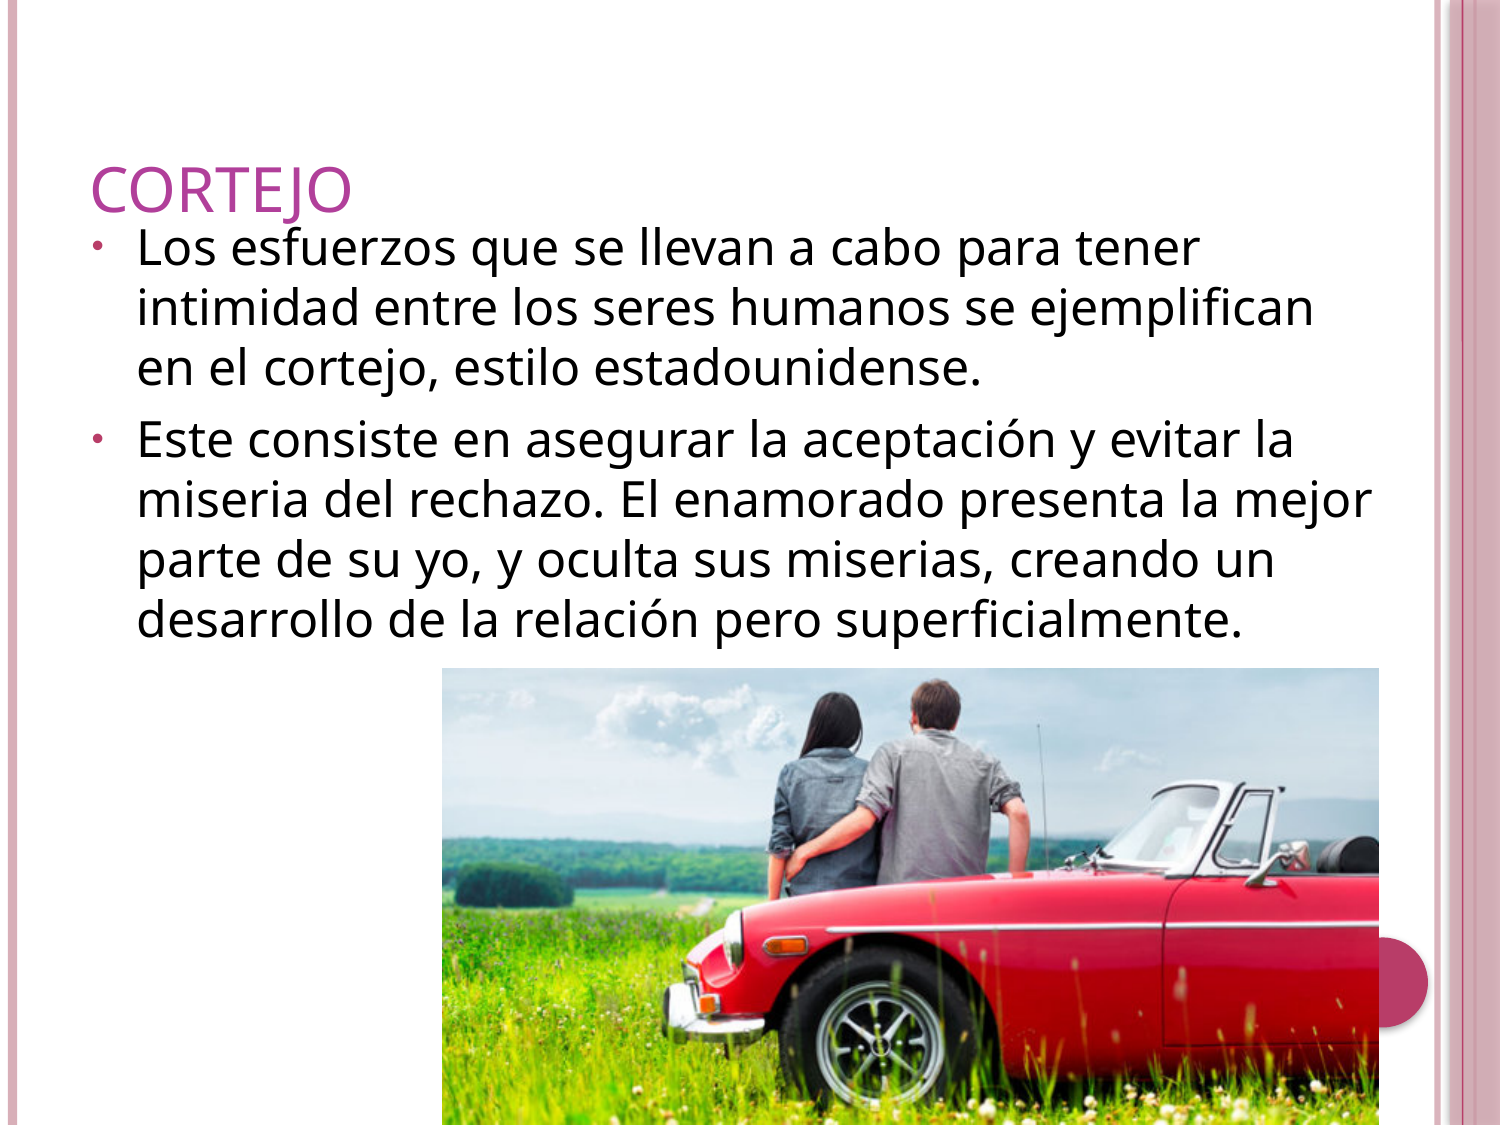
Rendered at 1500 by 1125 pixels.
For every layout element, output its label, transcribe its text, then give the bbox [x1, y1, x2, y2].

title Cortejo [75, 45, 1300, 233]
list Los esfuerzos que se llevan a cabo para tener intimidad entre los seres humanos se ejemplifican en el cortejo, estilo estadounidense. Este consiste en asegurar la aceptación y evitar la miseria del rechazo. El enamorado presenta la mejor parte de su yo, y oculta sus miserias, creando un desarrollo de la relación pero superficialmente. [76, 208, 1390, 662]
picture [442, 668, 1380, 1125]
